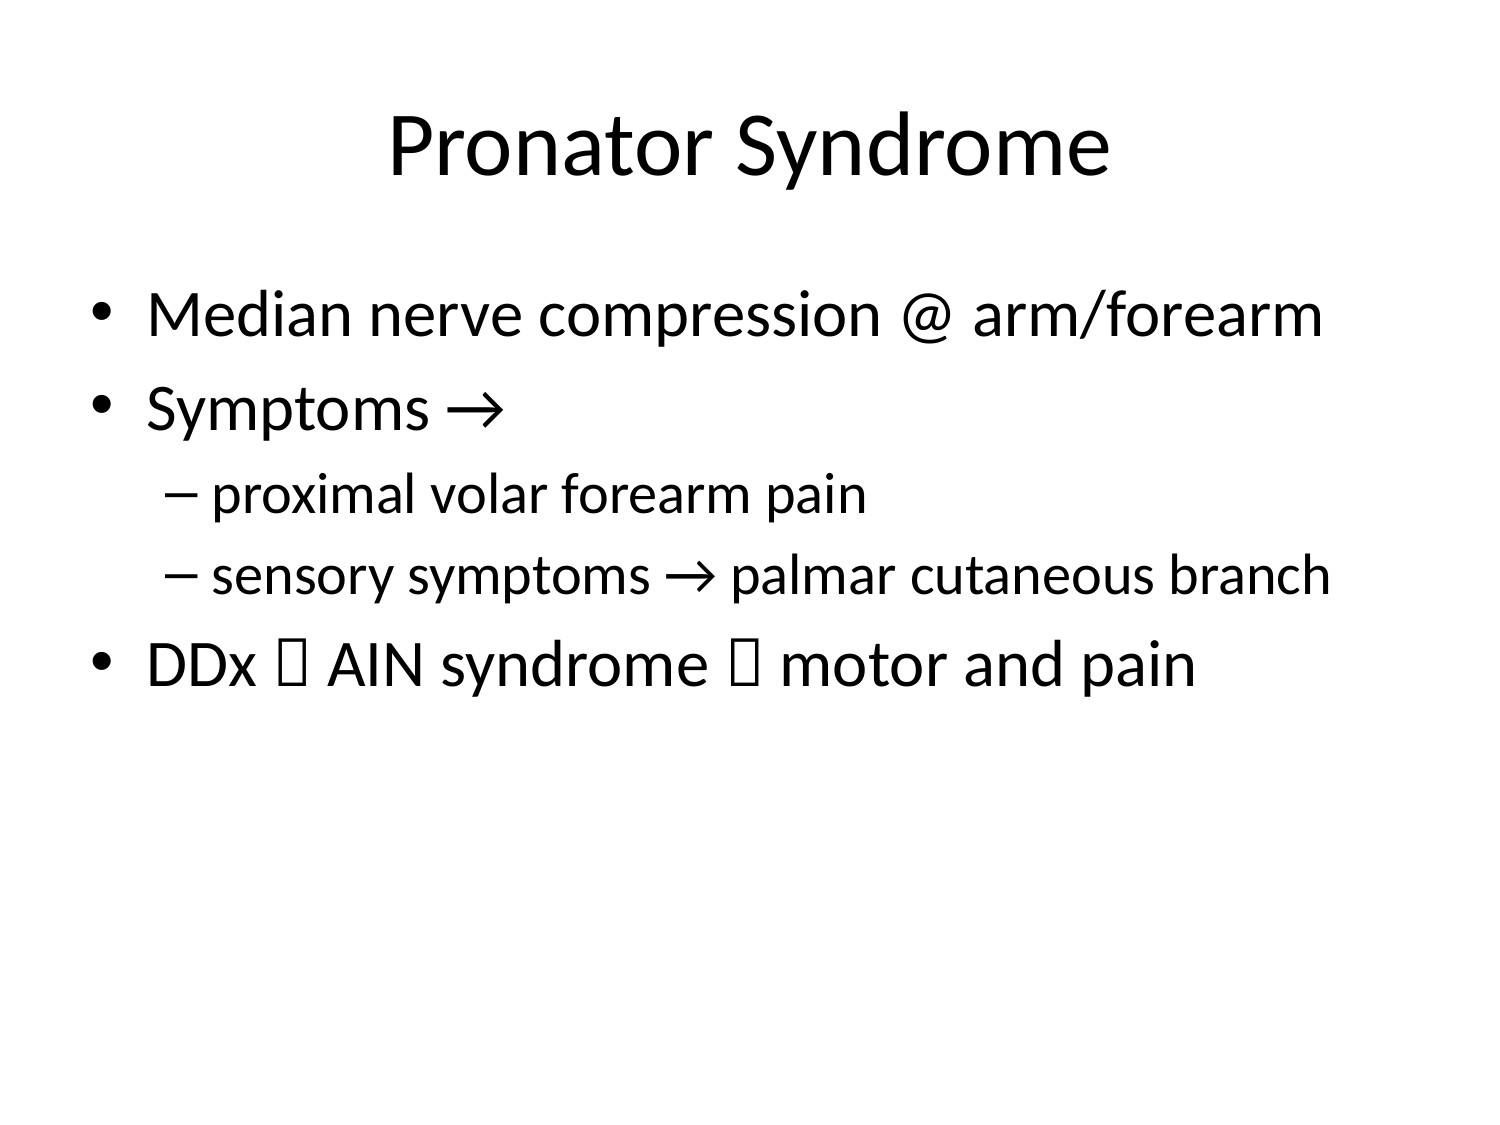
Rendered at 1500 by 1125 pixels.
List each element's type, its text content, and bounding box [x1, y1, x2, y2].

list Median nerve compression @ arm/forearm Symptoms → proximal volar forearm pain sensory symptoms → palmar cutaneous branch DDx  AIN syndrome  motor and pain [75, 262, 1425, 1005]
title Pronator Syndrome [75, 45, 1425, 233]
